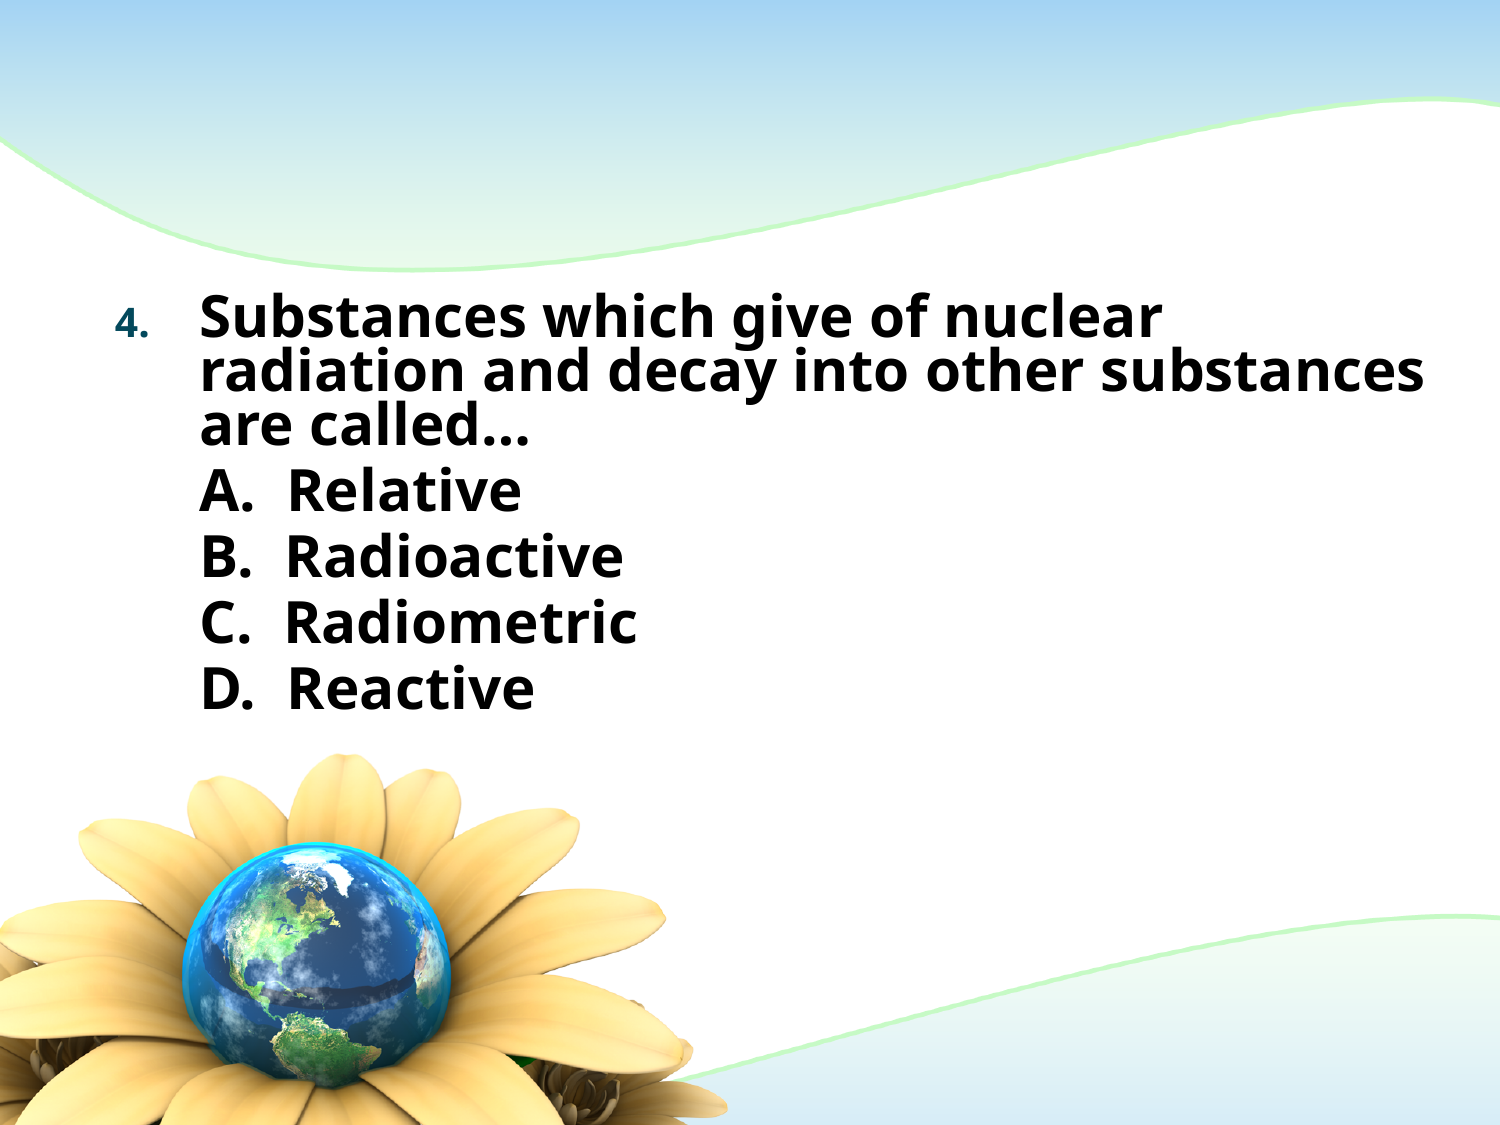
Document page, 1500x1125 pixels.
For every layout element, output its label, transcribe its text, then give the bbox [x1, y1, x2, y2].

list Substances which give of nuclear radiation and decay into other substances are called… A. Relative B. Radioactive C. Radiometric D. Reactive [99, 287, 1450, 1005]
picture [0, 0, 1500, 1125]
